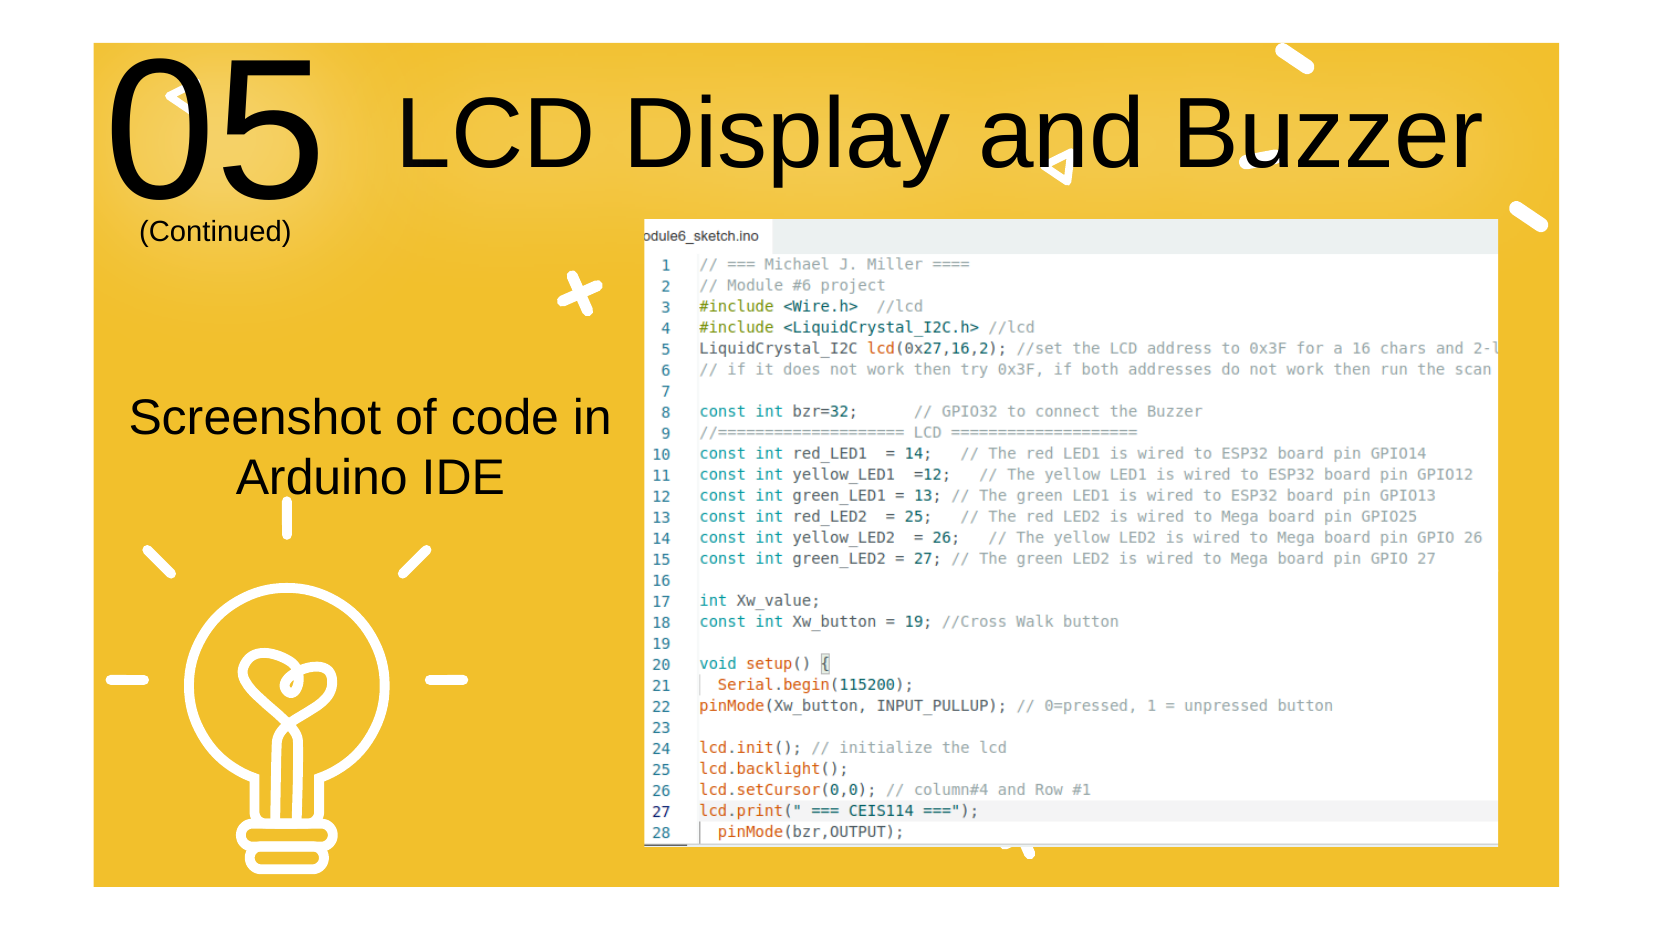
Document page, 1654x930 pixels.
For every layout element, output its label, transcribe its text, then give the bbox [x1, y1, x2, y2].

title 05 (Continued) [101, 54, 330, 282]
text_box Screenshot of code in Arduino IDE [96, 272, 638, 616]
picture [643, 219, 1499, 848]
title LCD Display and Buzzer [415, 50, 1551, 220]
